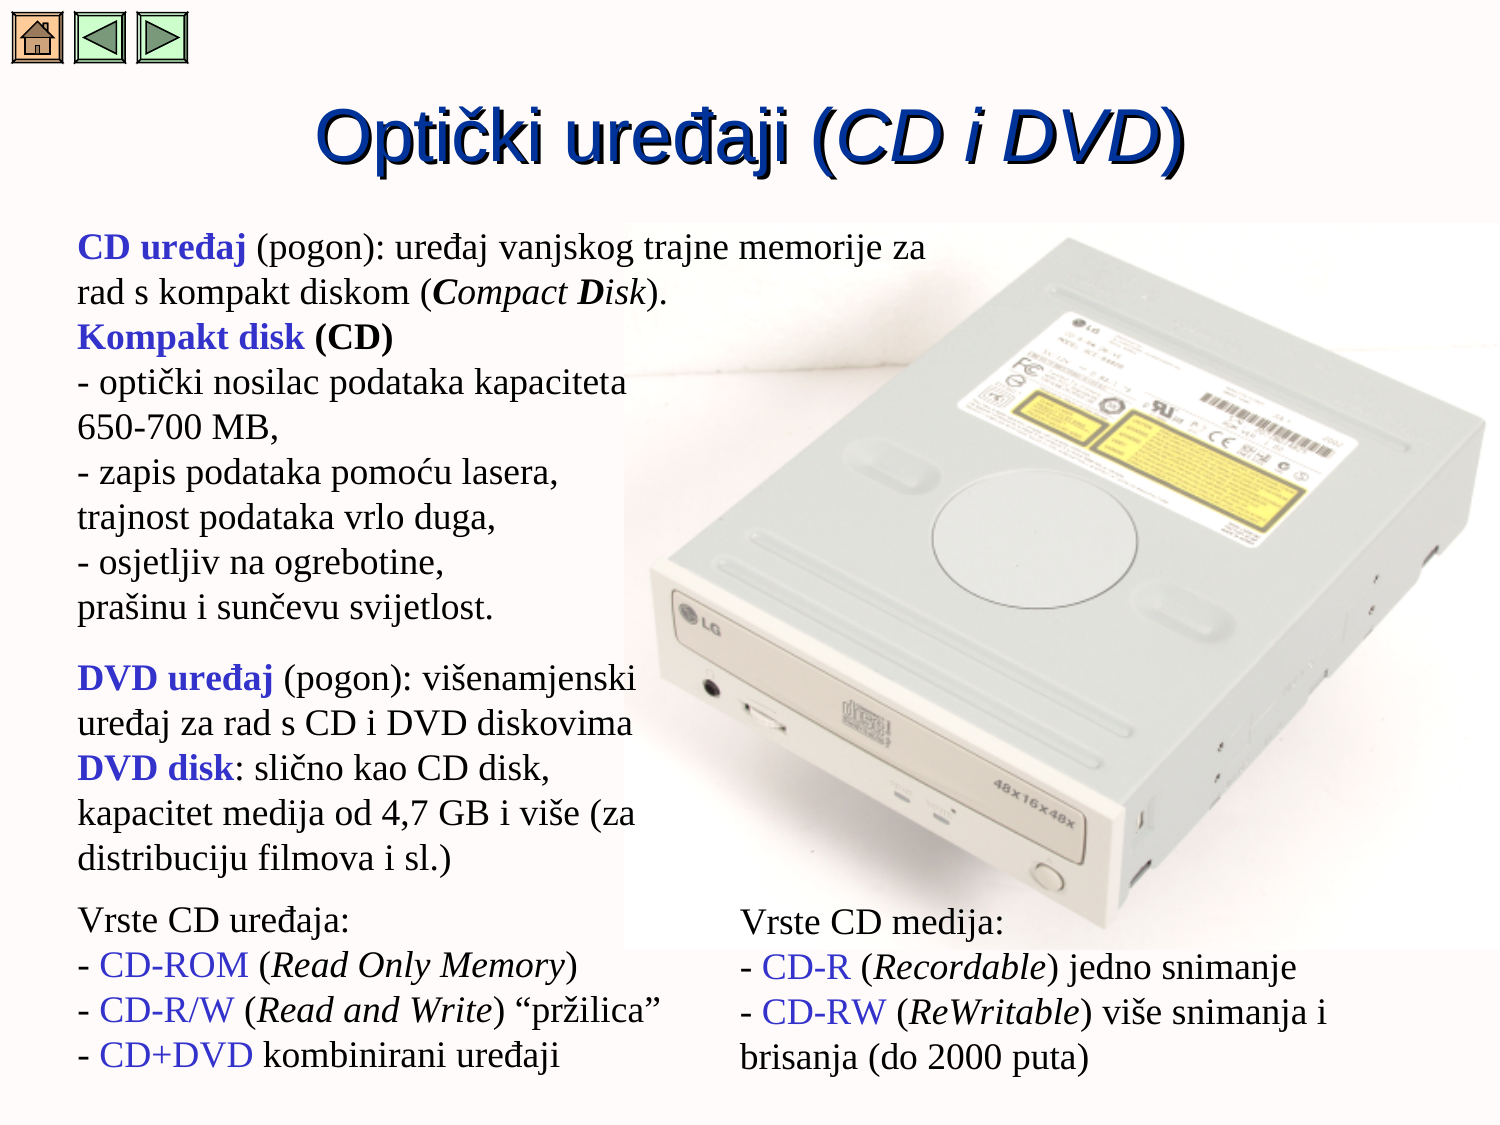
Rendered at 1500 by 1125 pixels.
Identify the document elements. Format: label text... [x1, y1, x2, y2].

text_box Vrste CD uređaja: - CD-ROM (Read Only Memory) - CD-R/W (Read and Write) “pržilica” - CD+DVD kombinirani uređaji [62, 887, 724, 1083]
text_box Vrste CD medija: - CD-R (Recordable) jedno snimanje - CD-RW (ReWritable) više snimanja i brisanja (do 2000 puta) [724, 950, 1463, 1085]
title Optički uređaji (CD i DVD) [112, 49, 1388, 213]
picture [624, 223, 1500, 950]
text_box DVD uređaj (pogon): višenamjenski uređaj za rad s CD i DVD diskovima DVD disk: slično kao CD disk, kapacitet medija od 4,7 GB i više (za distribuciju filmova i sl.) [62, 645, 624, 886]
text_box CD uređaj (pogon): uređaj vanjskog trajne memorije za rad s kompakt diskom (Compact Disk). Kompakt disk (CD) - optički nosilac podataka kapaciteta 650-700 MB, - zapis podataka pomoću lasera, trajnost podataka vrlo duga, - osjetljiv na ogrebotine, prašinu i sunčevu svijetlost. [62, 214, 1013, 635]
